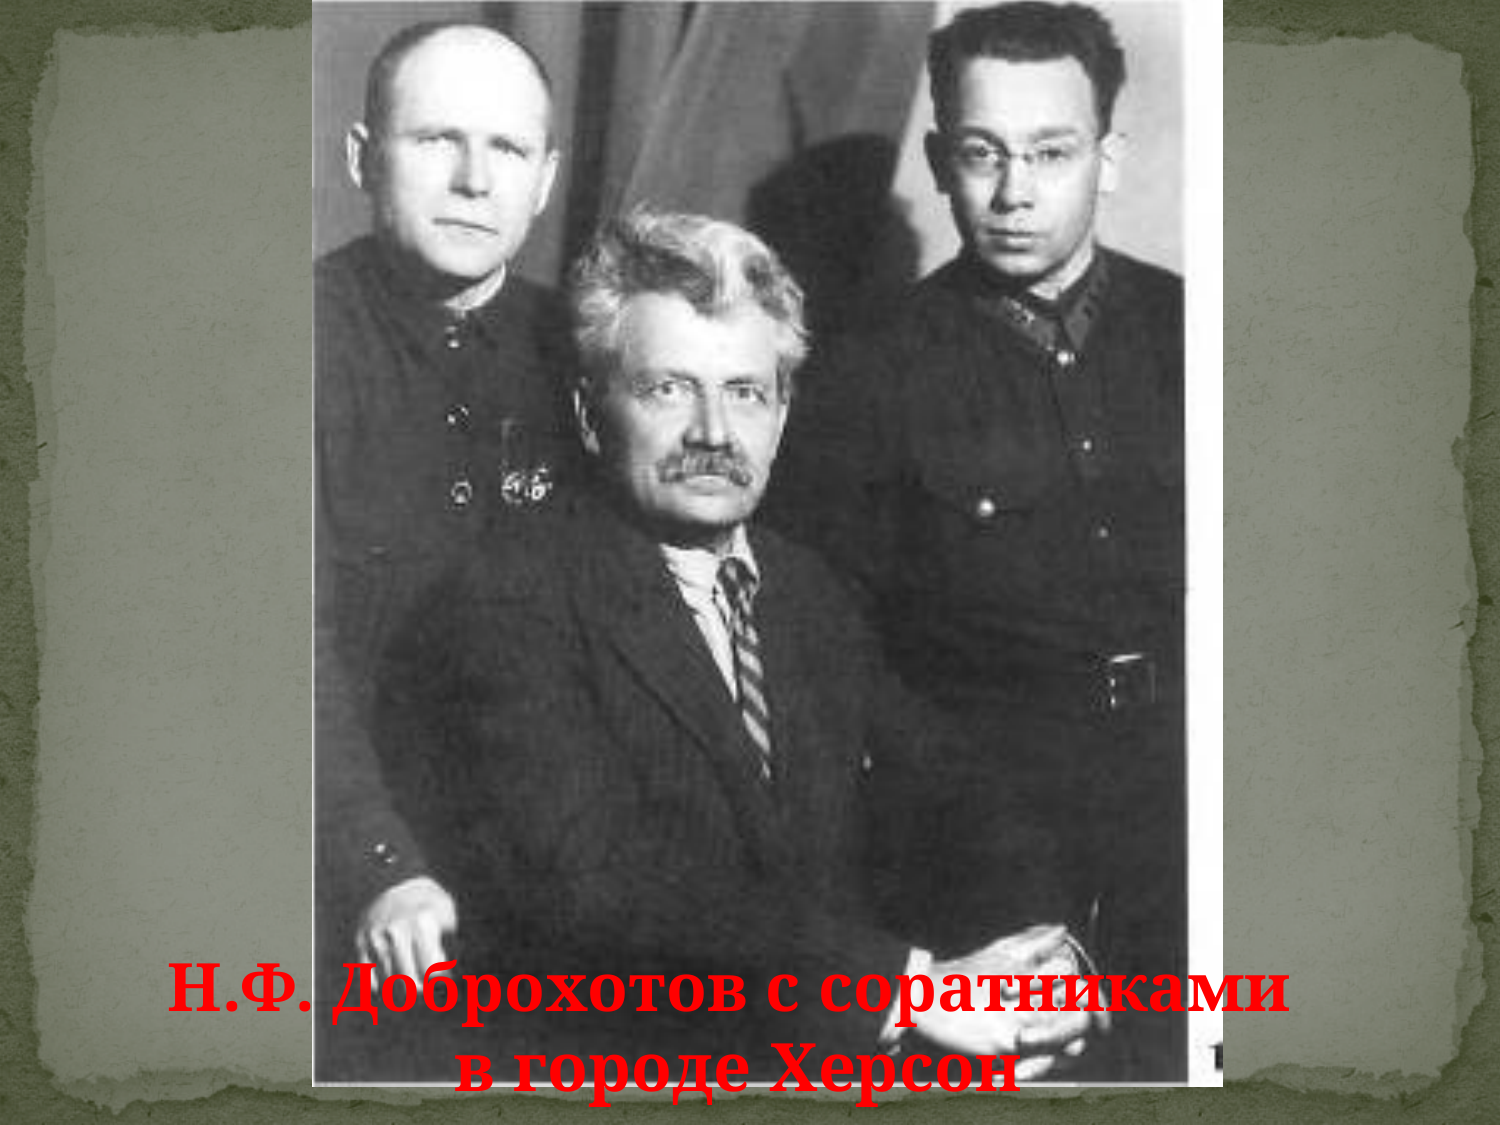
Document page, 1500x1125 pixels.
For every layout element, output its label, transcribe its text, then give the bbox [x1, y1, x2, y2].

picture [312, 0, 1224, 1088]
text_box Н.Ф. Доброхотов с соратниками в городе Херсон [152, 937, 1324, 1113]
